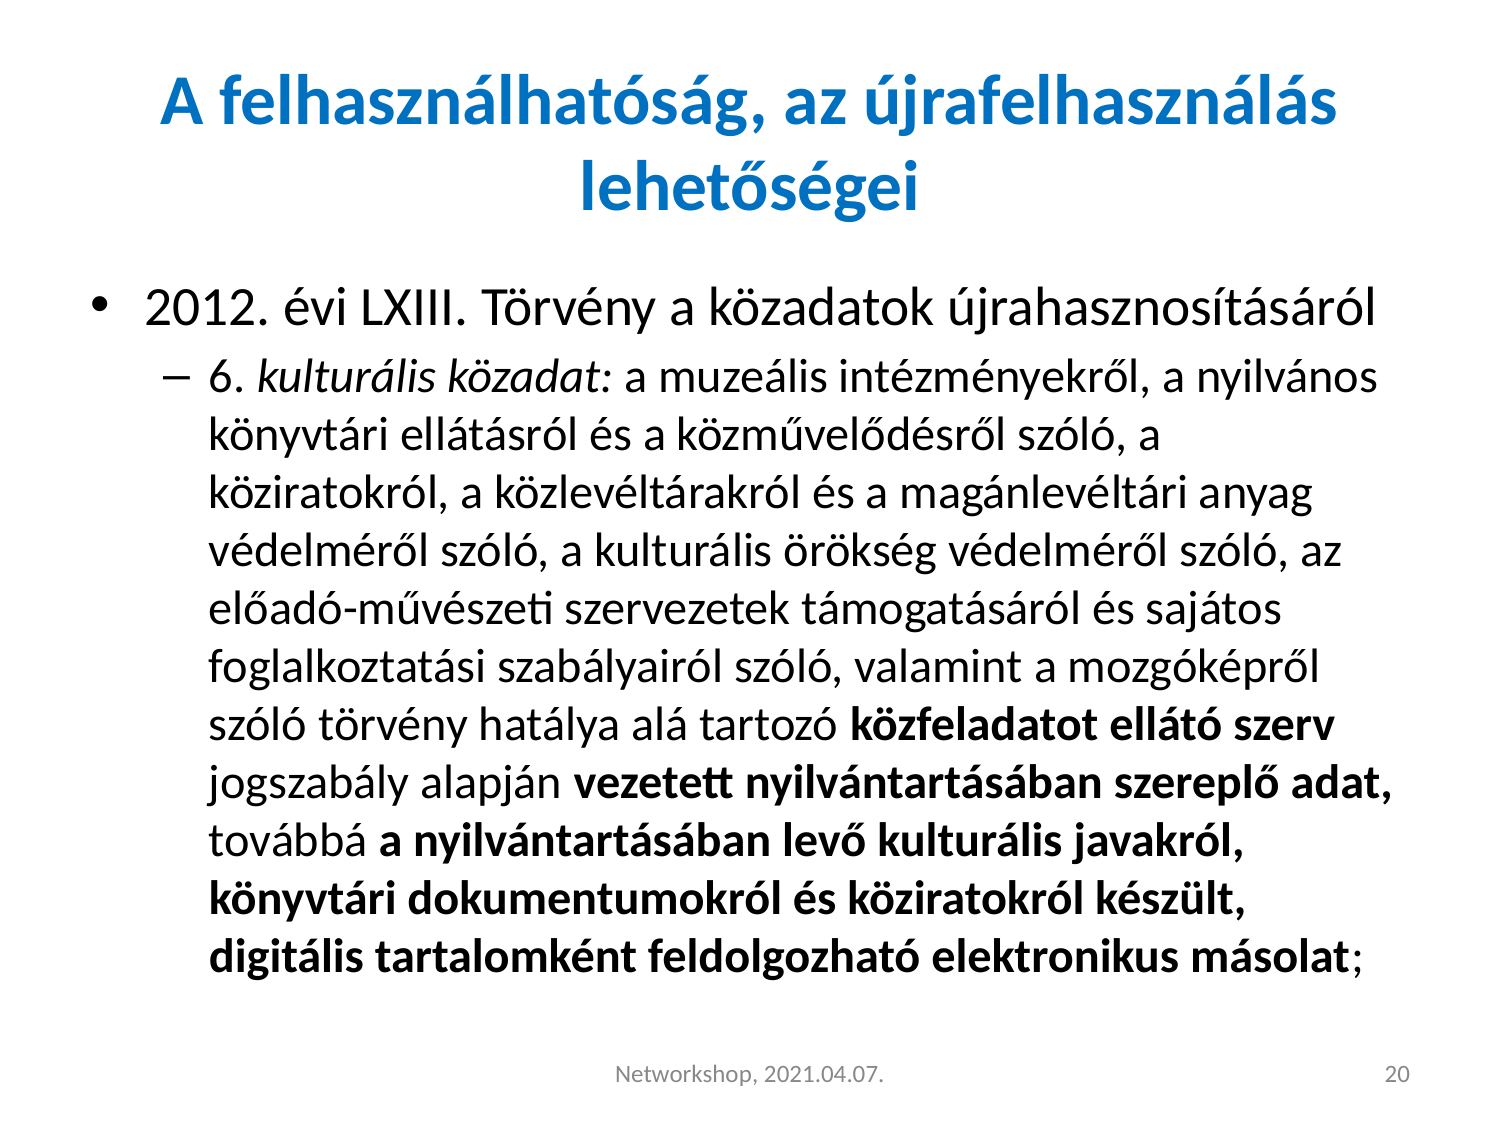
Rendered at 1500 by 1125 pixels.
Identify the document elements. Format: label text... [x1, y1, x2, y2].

list 2012. évi LXIII. Törvény a közadatok újrahasznosításáról 6. kulturális közadat: a muzeális intézményekről, a nyilvános könyvtári ellátásról és a közművelődésről szóló, a köziratokról, a közlevéltárakról és a magánlevéltári anyag védelméről szóló, a kulturális örökség védelméről szóló, az előadó-művészeti szervezetek támogatásáról és sajátos foglalkoztatási szabályairól szóló, valamint a mozgóképről szóló törvény hatálya alá tartozó közfeladatot ellátó szerv jogszabály alapján vezetett nyilvántartásában szereplő adat, továbbá a nyilvántartásában levő kulturális javakról, könyvtári dokumentumokról és köziratokról készült, digitális tartalomként feldolgozható elektronikus másolat; [75, 262, 1425, 1005]
footer Networkshop, 2021.04.07. [512, 1042, 988, 1103]
slide_number ‹#› [1074, 1042, 1425, 1103]
title A felhasználhatóság, az újrafelhasználás lehetőségei [75, 45, 1425, 233]
